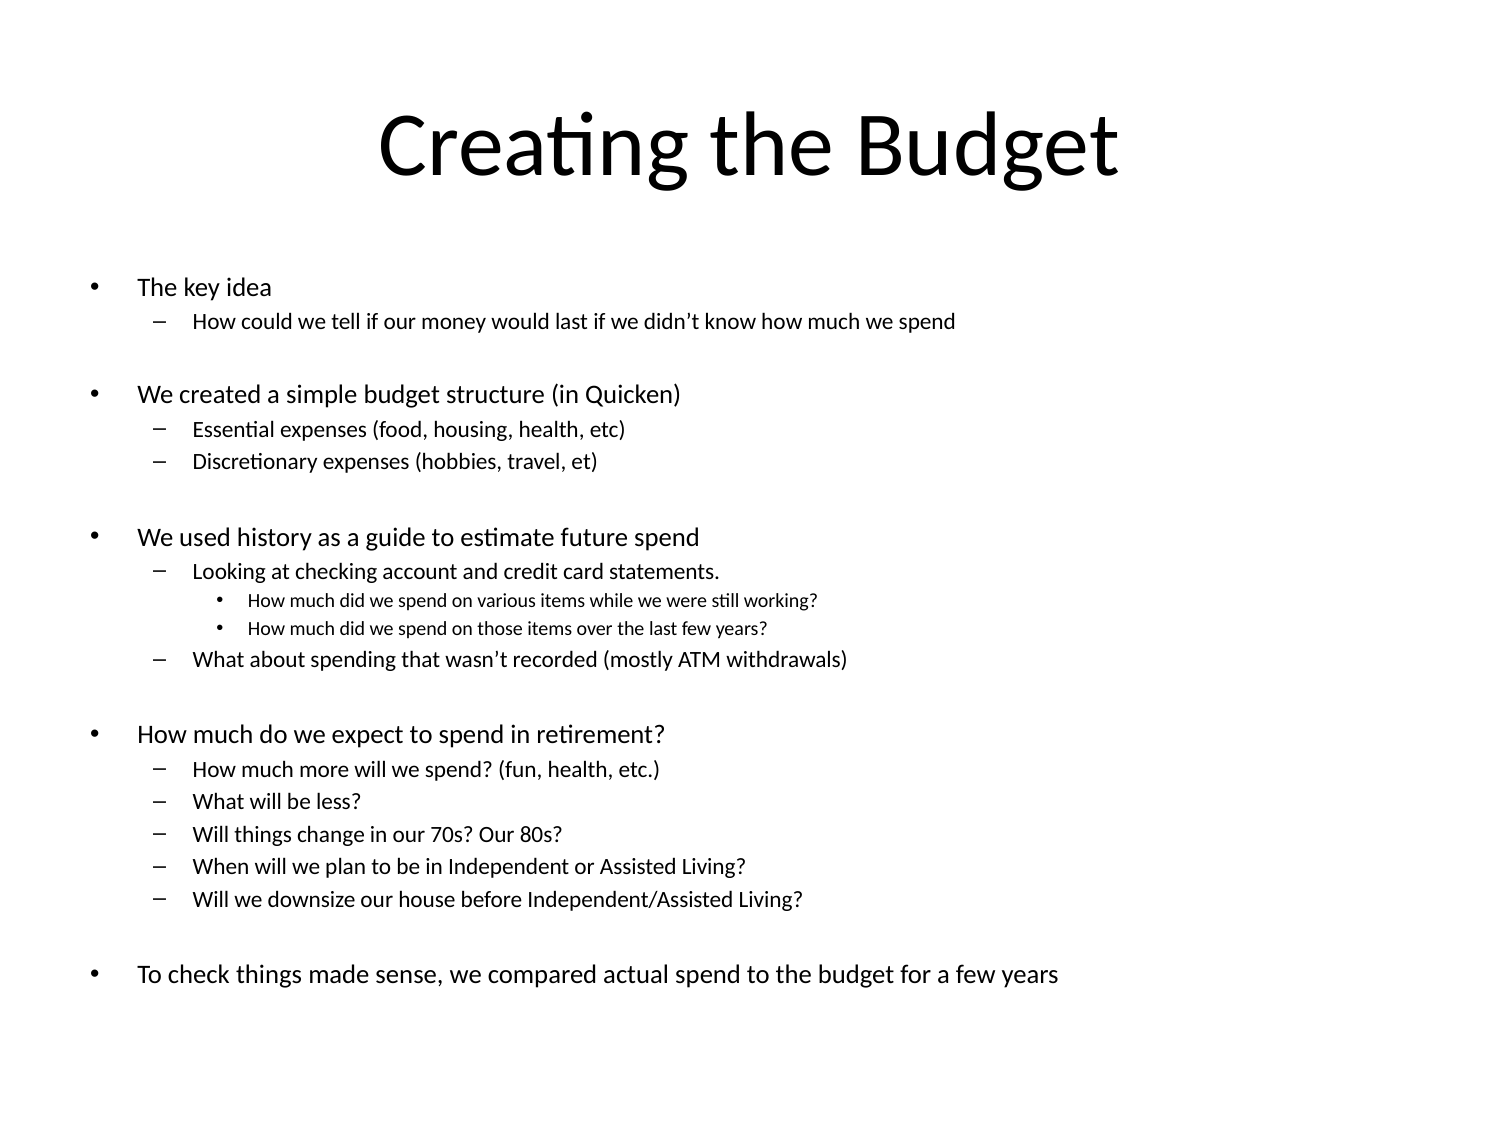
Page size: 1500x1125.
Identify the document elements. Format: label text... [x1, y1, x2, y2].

title Creating the Budget [75, 45, 1425, 233]
list The key idea How could we tell if our money would last if we didn’t know how much we spend We created a simple budget structure (in Quicken) Essential expenses (food, housing, health, etc) Discretionary expenses (hobbies, travel, et) We used history as a guide to estimate future spend Looking at checking account and credit card statements. How much did we spend on various items while we were still working? How much did we spend on those items over the last few years? What about spending that wasn’t recorded (mostly ATM withdrawals) How much do we expect to spend in retirement? How much more will we spend? (fun, health, etc.) What will be less? Will things change in our 70s? Our 80s? When will we plan to be in Independent or Assisted Living? Will we downsize our house before Independent/Assisted Living? To check things made sense, we compared actual spend to the budget for a few years [75, 262, 1425, 1005]
